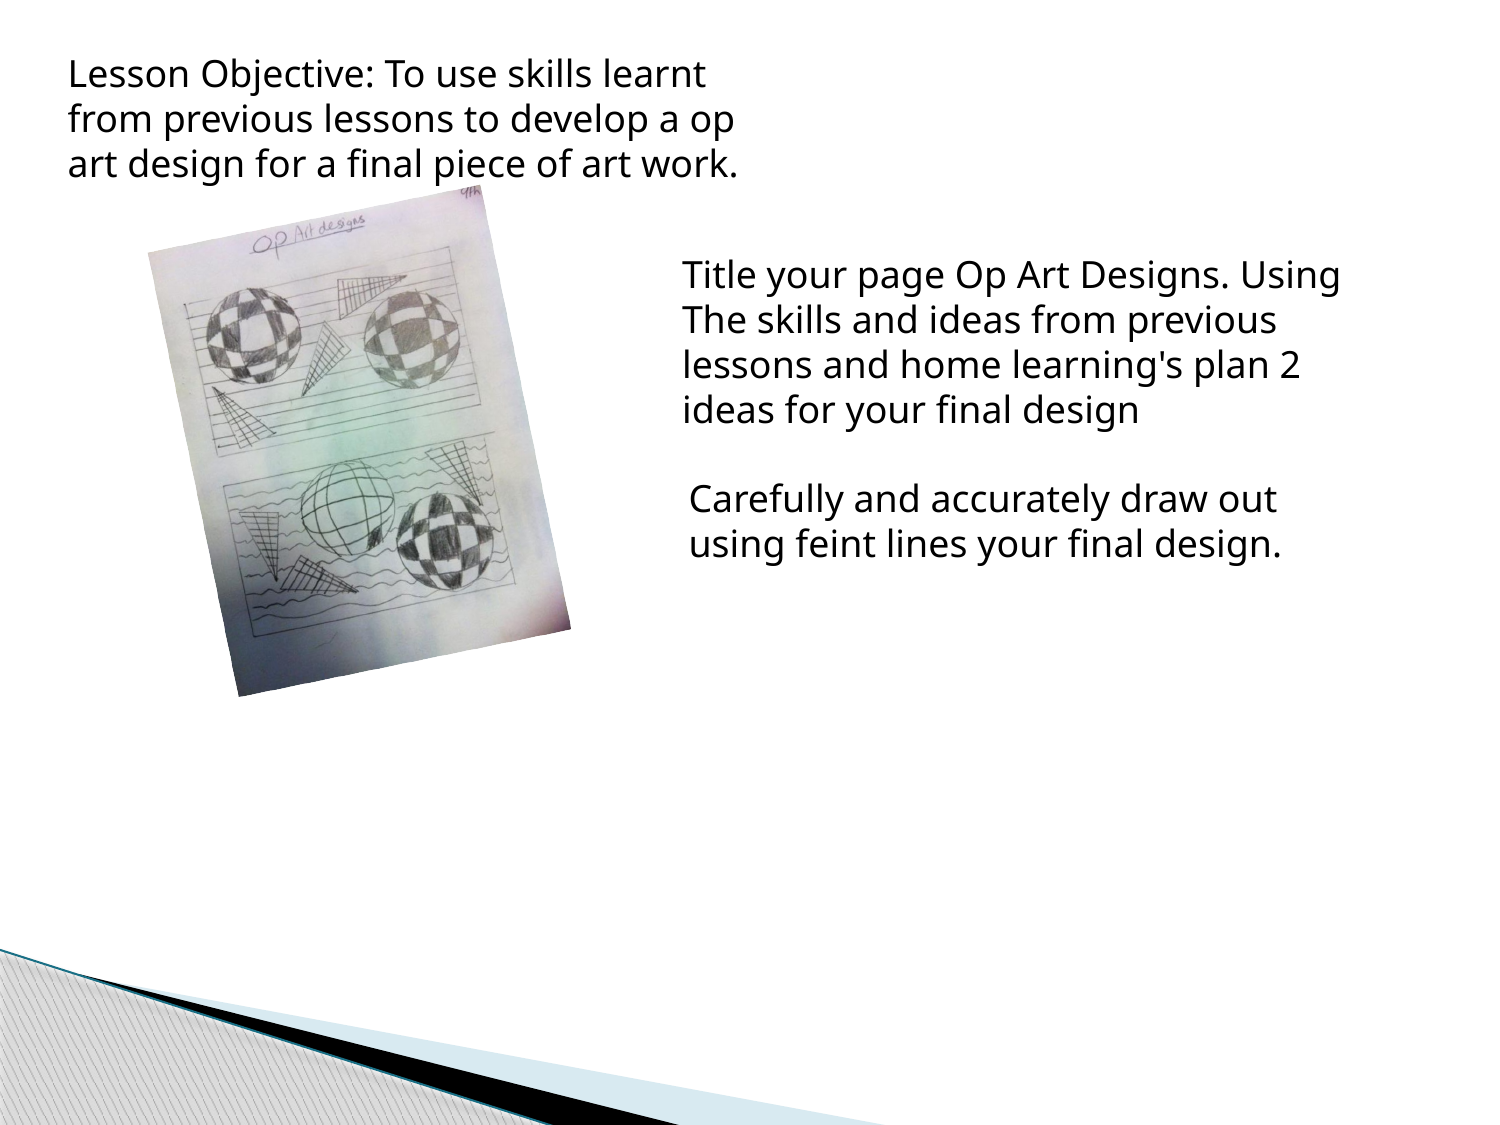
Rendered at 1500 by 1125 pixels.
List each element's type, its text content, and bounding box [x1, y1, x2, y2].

text_box Lesson Objective: To use skills learnt from previous lessons to develop a op art design for a final piece of art work. [53, 42, 803, 193]
text_box Carefully and accurately draw out using feint lines your final design. [673, 467, 1359, 573]
picture [131, 185, 587, 696]
text_box Title your page Op Art Designs. Using The skills and ideas from previous lessons and home learning's plan 2 ideas for your final design [667, 243, 1400, 439]
